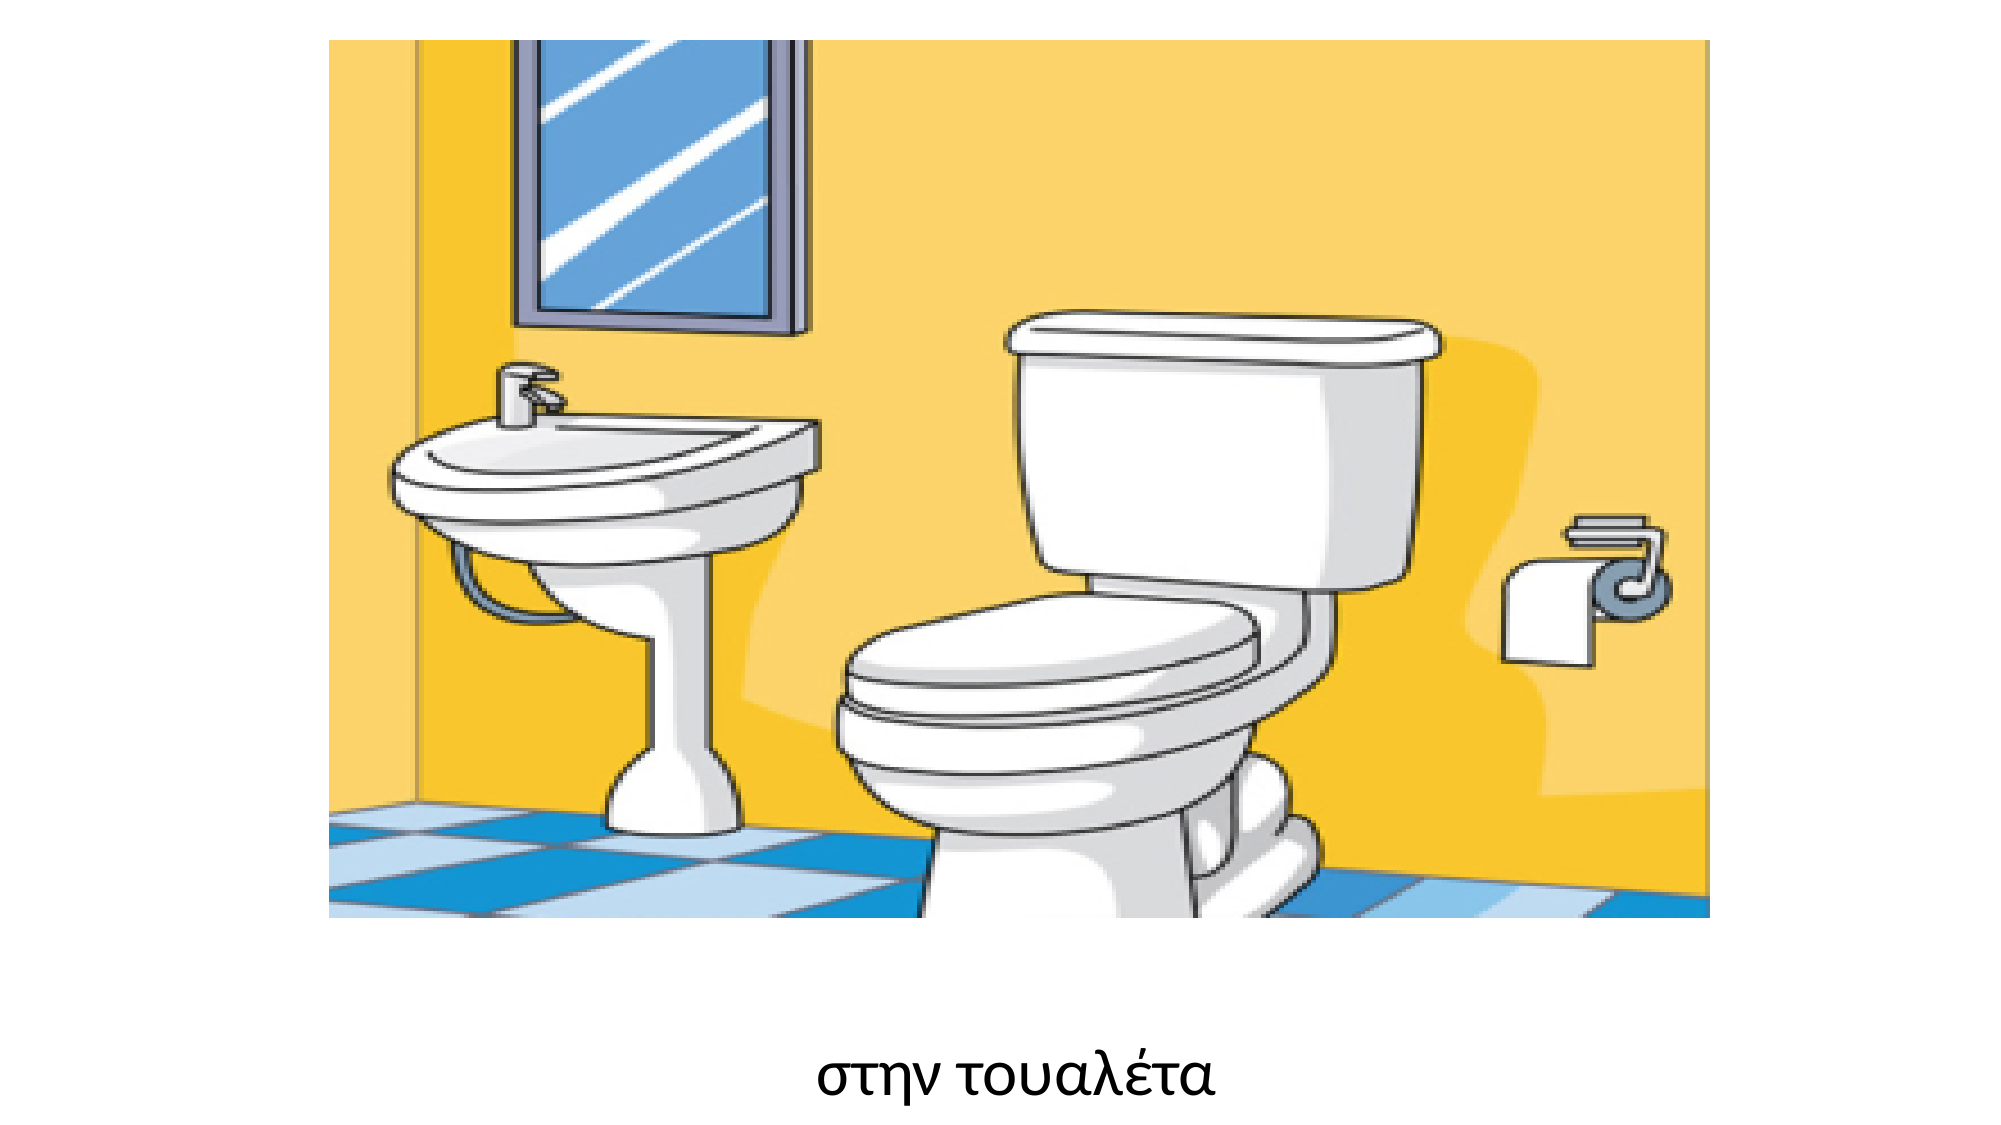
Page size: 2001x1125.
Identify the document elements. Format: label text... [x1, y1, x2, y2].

text_box στην τουαλέτα [801, 1021, 1419, 1116]
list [329, 40, 1710, 918]
